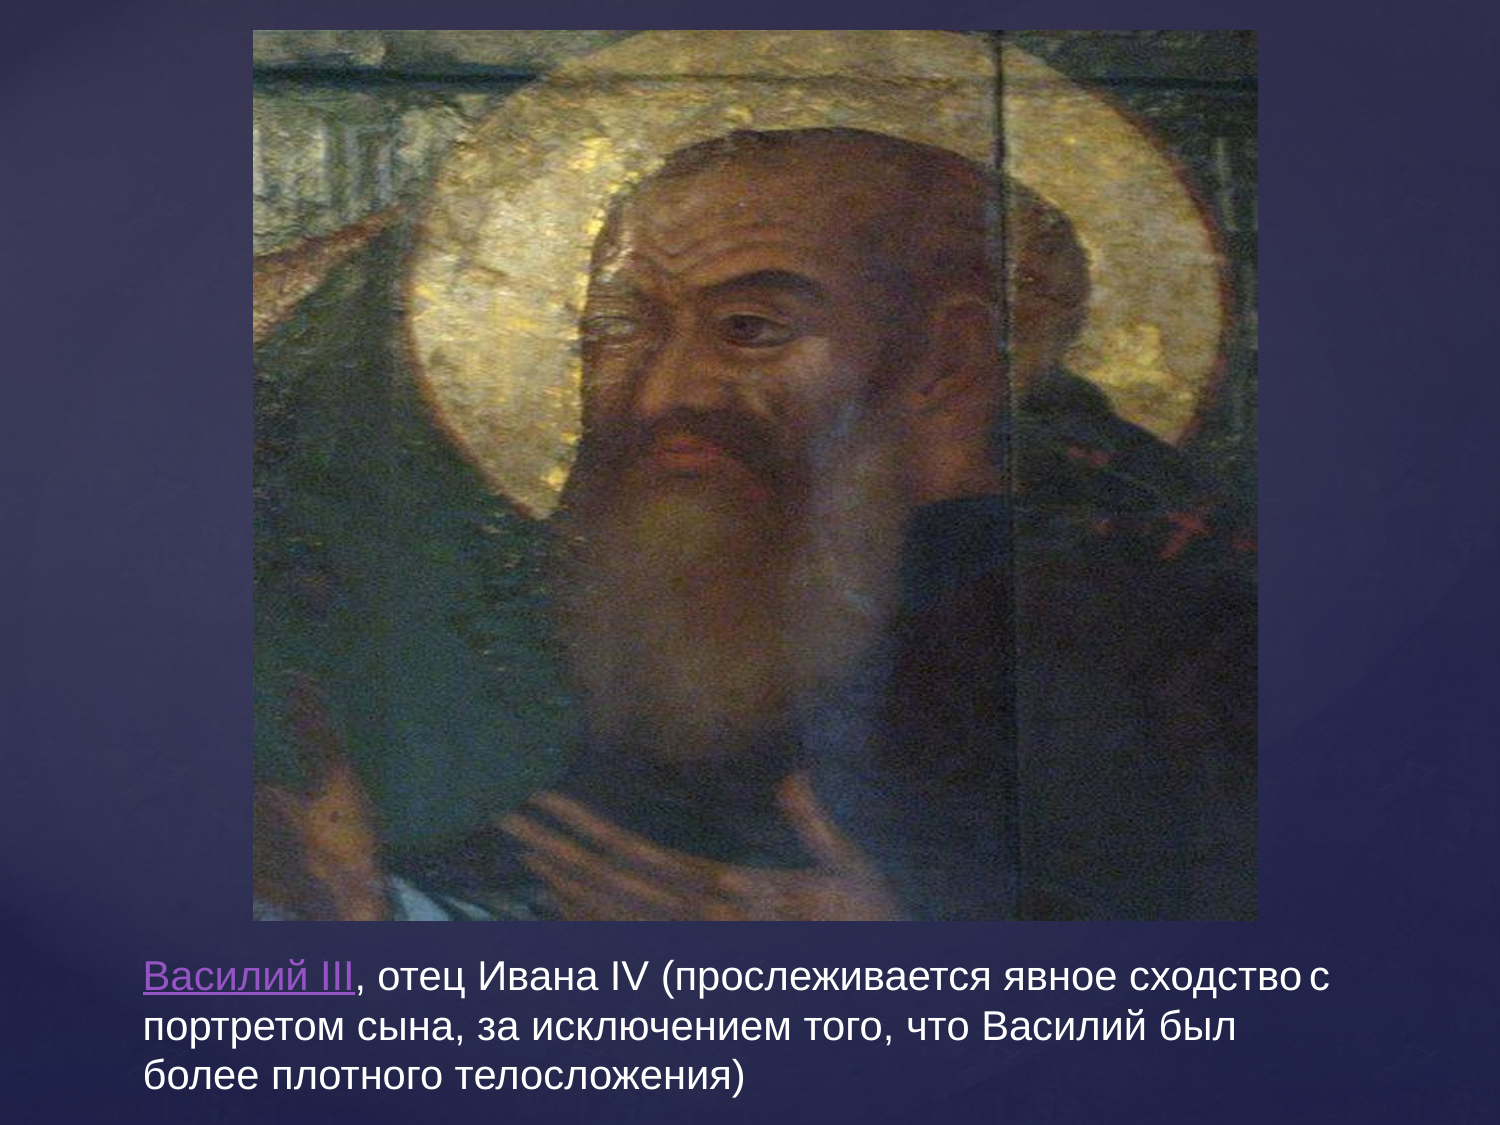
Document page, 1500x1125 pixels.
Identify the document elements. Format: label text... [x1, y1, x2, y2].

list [253, 30, 1259, 922]
title Василий III, отец Ивана IV (прослеживается явное сходство с портретом сына, за исключением того, что Василий был более плотного телосложения) [127, 916, 1366, 1106]
